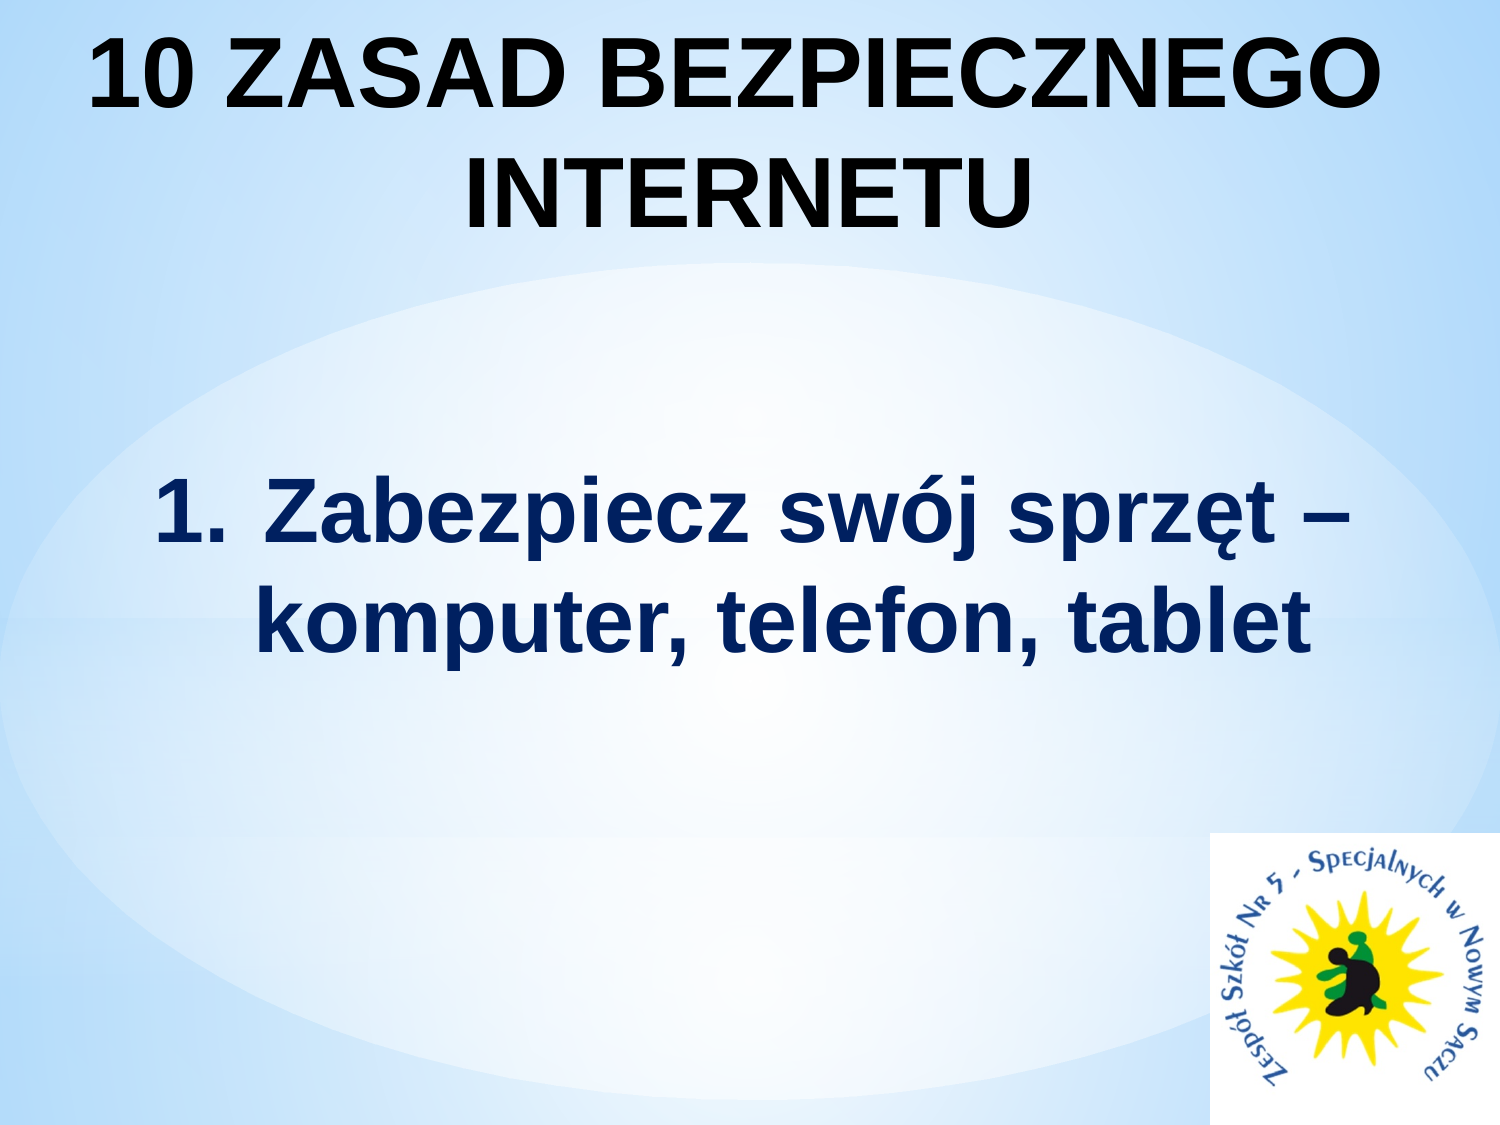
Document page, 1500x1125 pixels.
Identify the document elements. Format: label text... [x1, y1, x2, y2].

picture [1209, 833, 1500, 1125]
text_box Zabezpiecz swój sprzęt – komputer, telefon, tablet [0, 443, 1500, 679]
text_box 10 ZASAD BEZPIECZNEGO INTERNETU [0, 0, 1500, 255]
